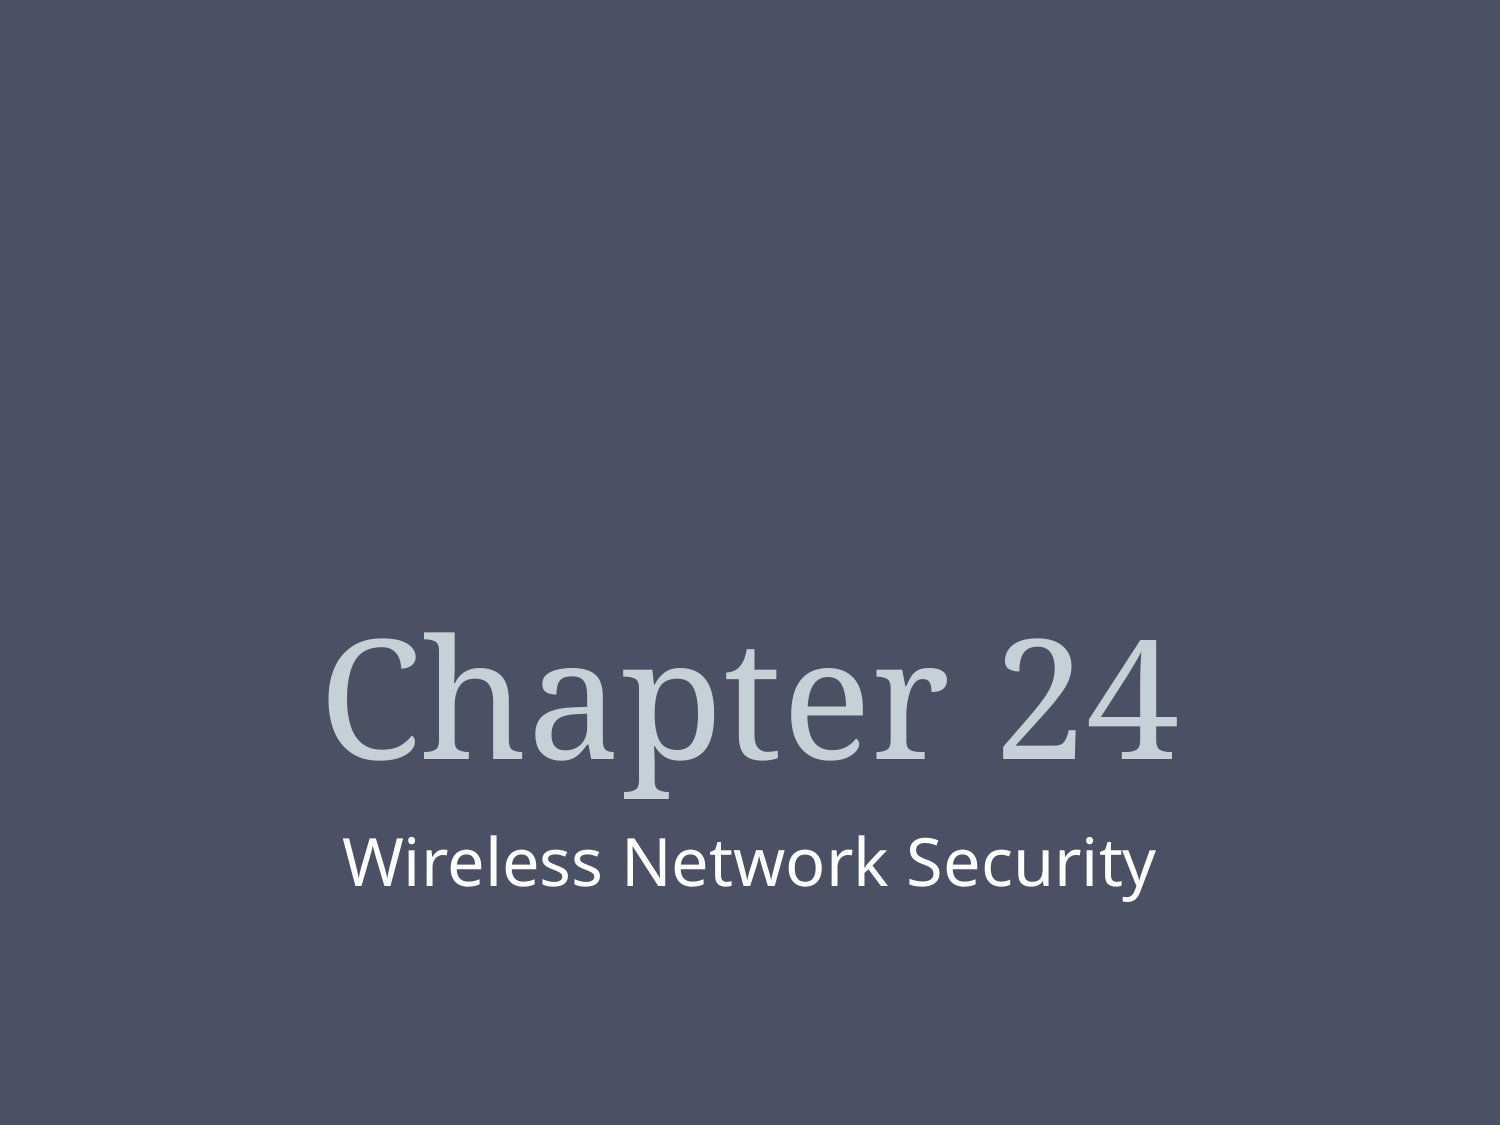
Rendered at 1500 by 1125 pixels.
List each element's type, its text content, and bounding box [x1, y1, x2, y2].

title Chapter 24 [112, 99, 1388, 800]
subtitle Wireless Network Security [225, 812, 1275, 1013]
